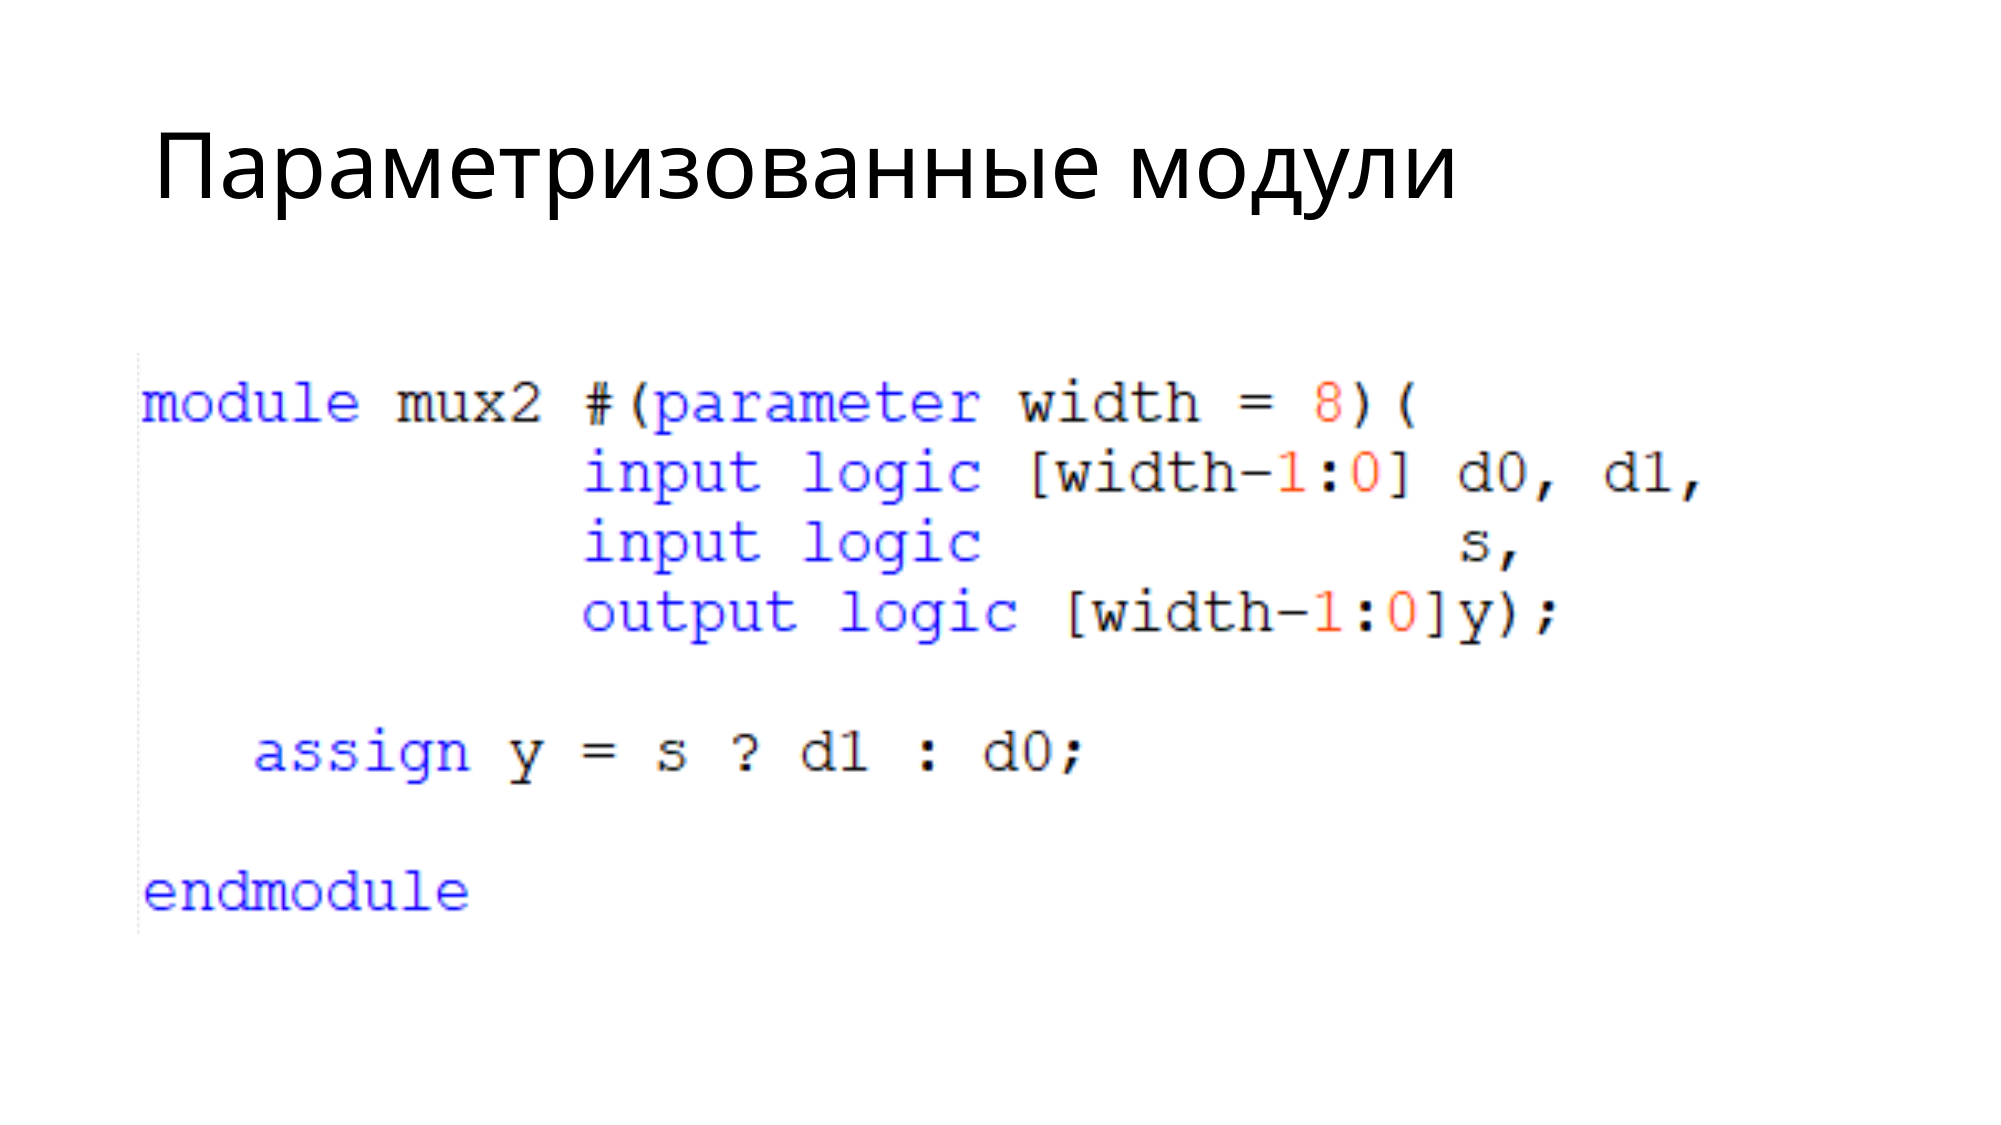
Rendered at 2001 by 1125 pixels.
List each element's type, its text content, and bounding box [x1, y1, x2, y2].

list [137, 353, 1737, 938]
title Параметризованные модули [137, 59, 1863, 278]
